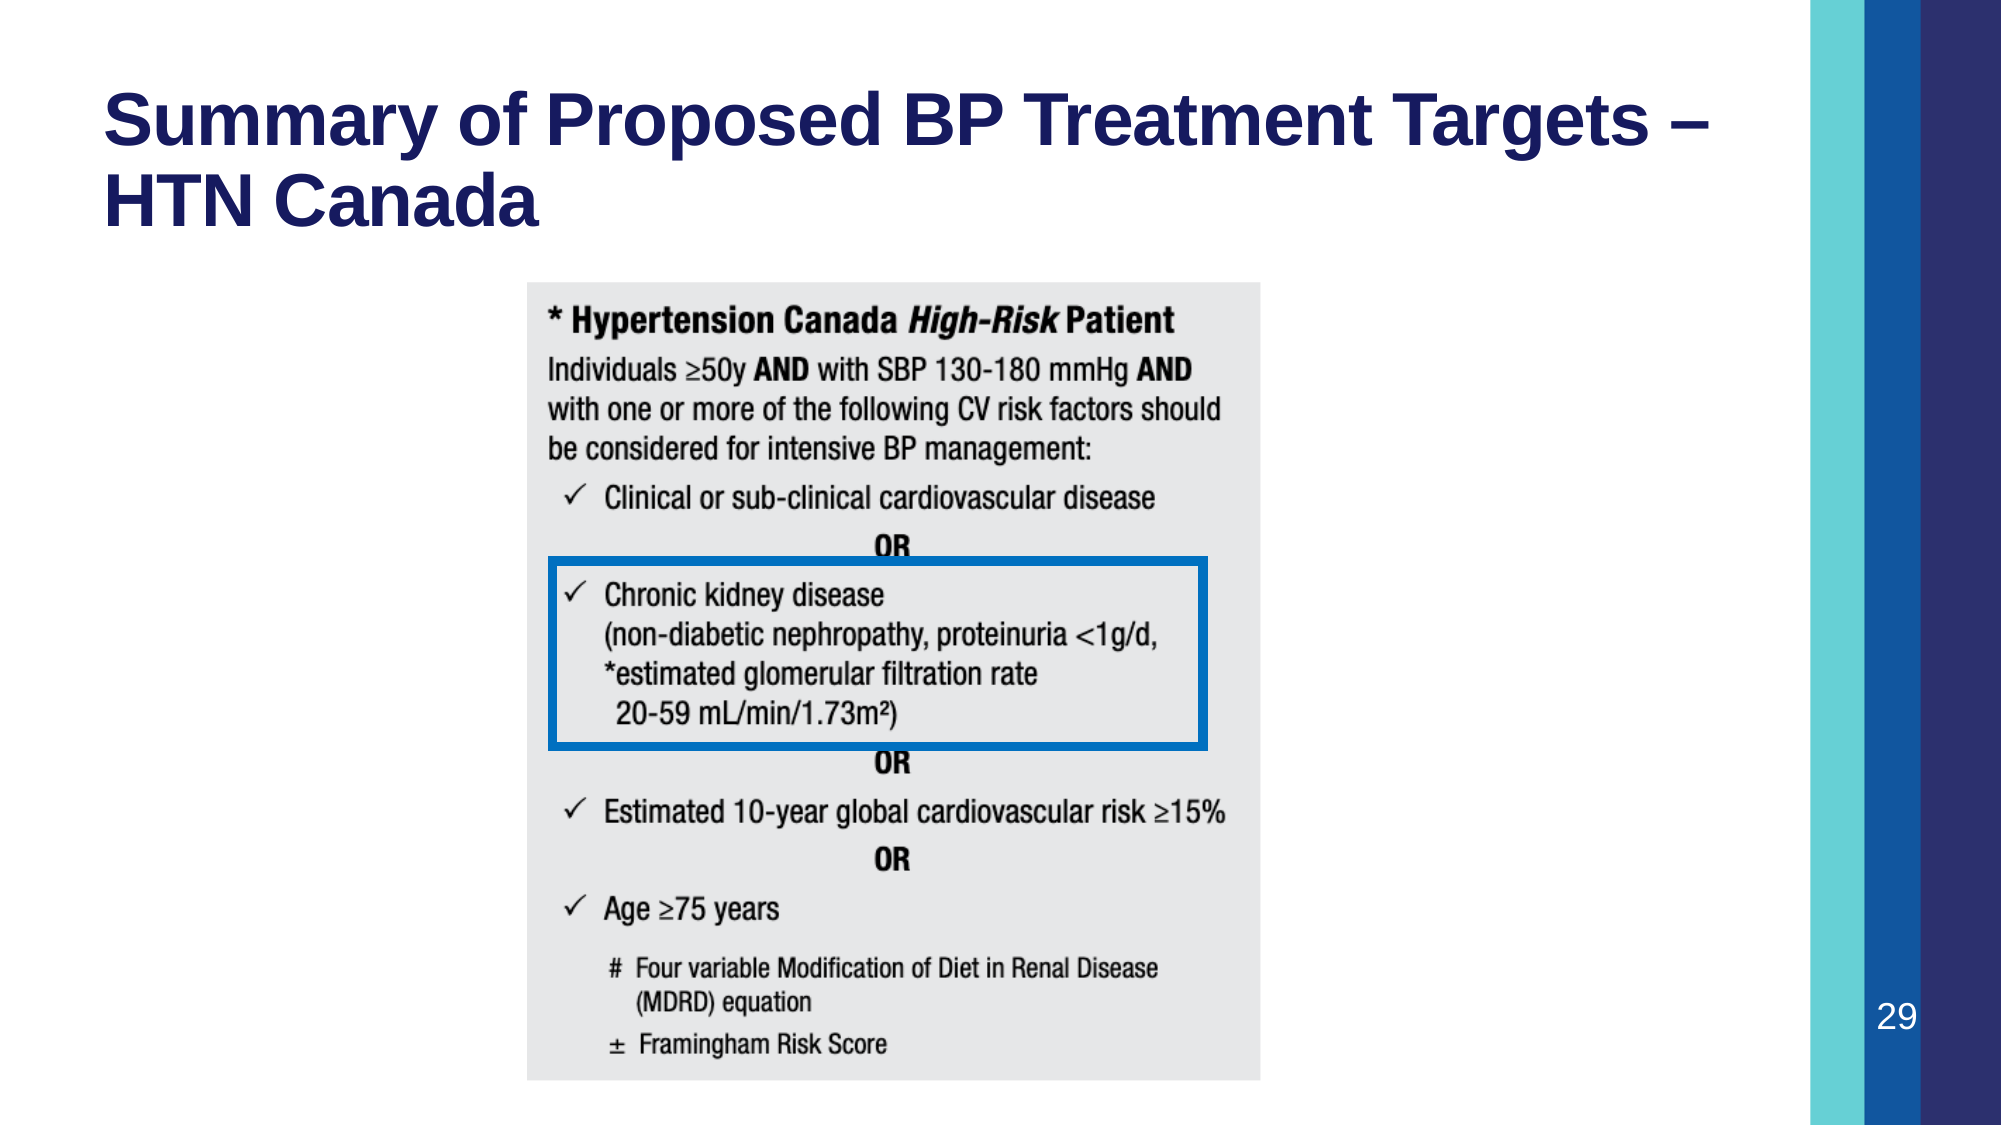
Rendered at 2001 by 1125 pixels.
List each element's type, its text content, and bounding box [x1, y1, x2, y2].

slide_number 29 [1795, 984, 1918, 1045]
title Summary of Proposed BP Treatment Targets – HTN Canada [103, 80, 1783, 198]
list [527, 281, 1262, 1089]
